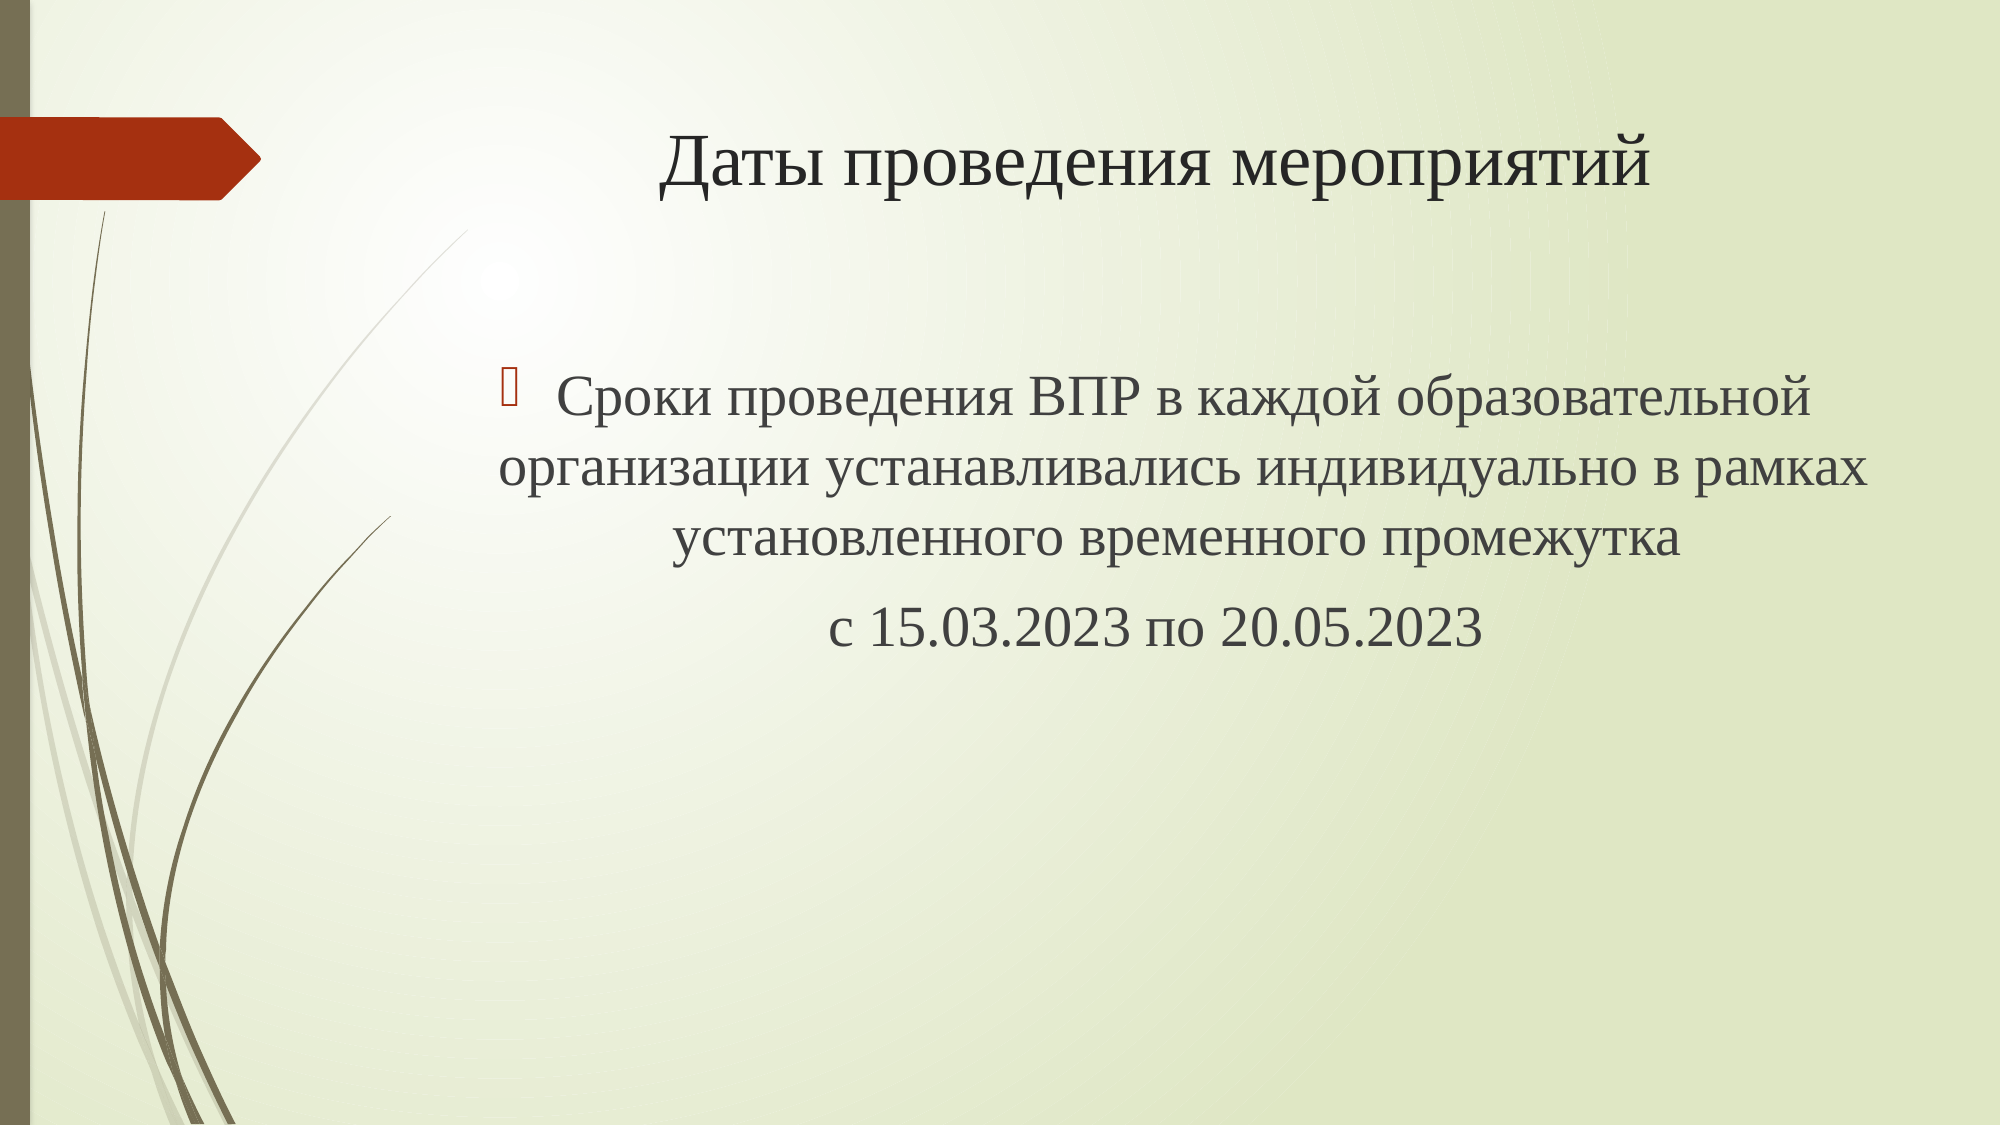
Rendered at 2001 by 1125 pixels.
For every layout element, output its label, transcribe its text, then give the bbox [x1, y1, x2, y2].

list Сроки проведения ВПР в каждой образовательной организации устанавливались индивидуально в рамках установленного временного промежутка с 15.03.2023 по 20.05.2023 [424, 350, 1888, 970]
title Даты проведения мероприятий [425, 102, 1888, 313]
